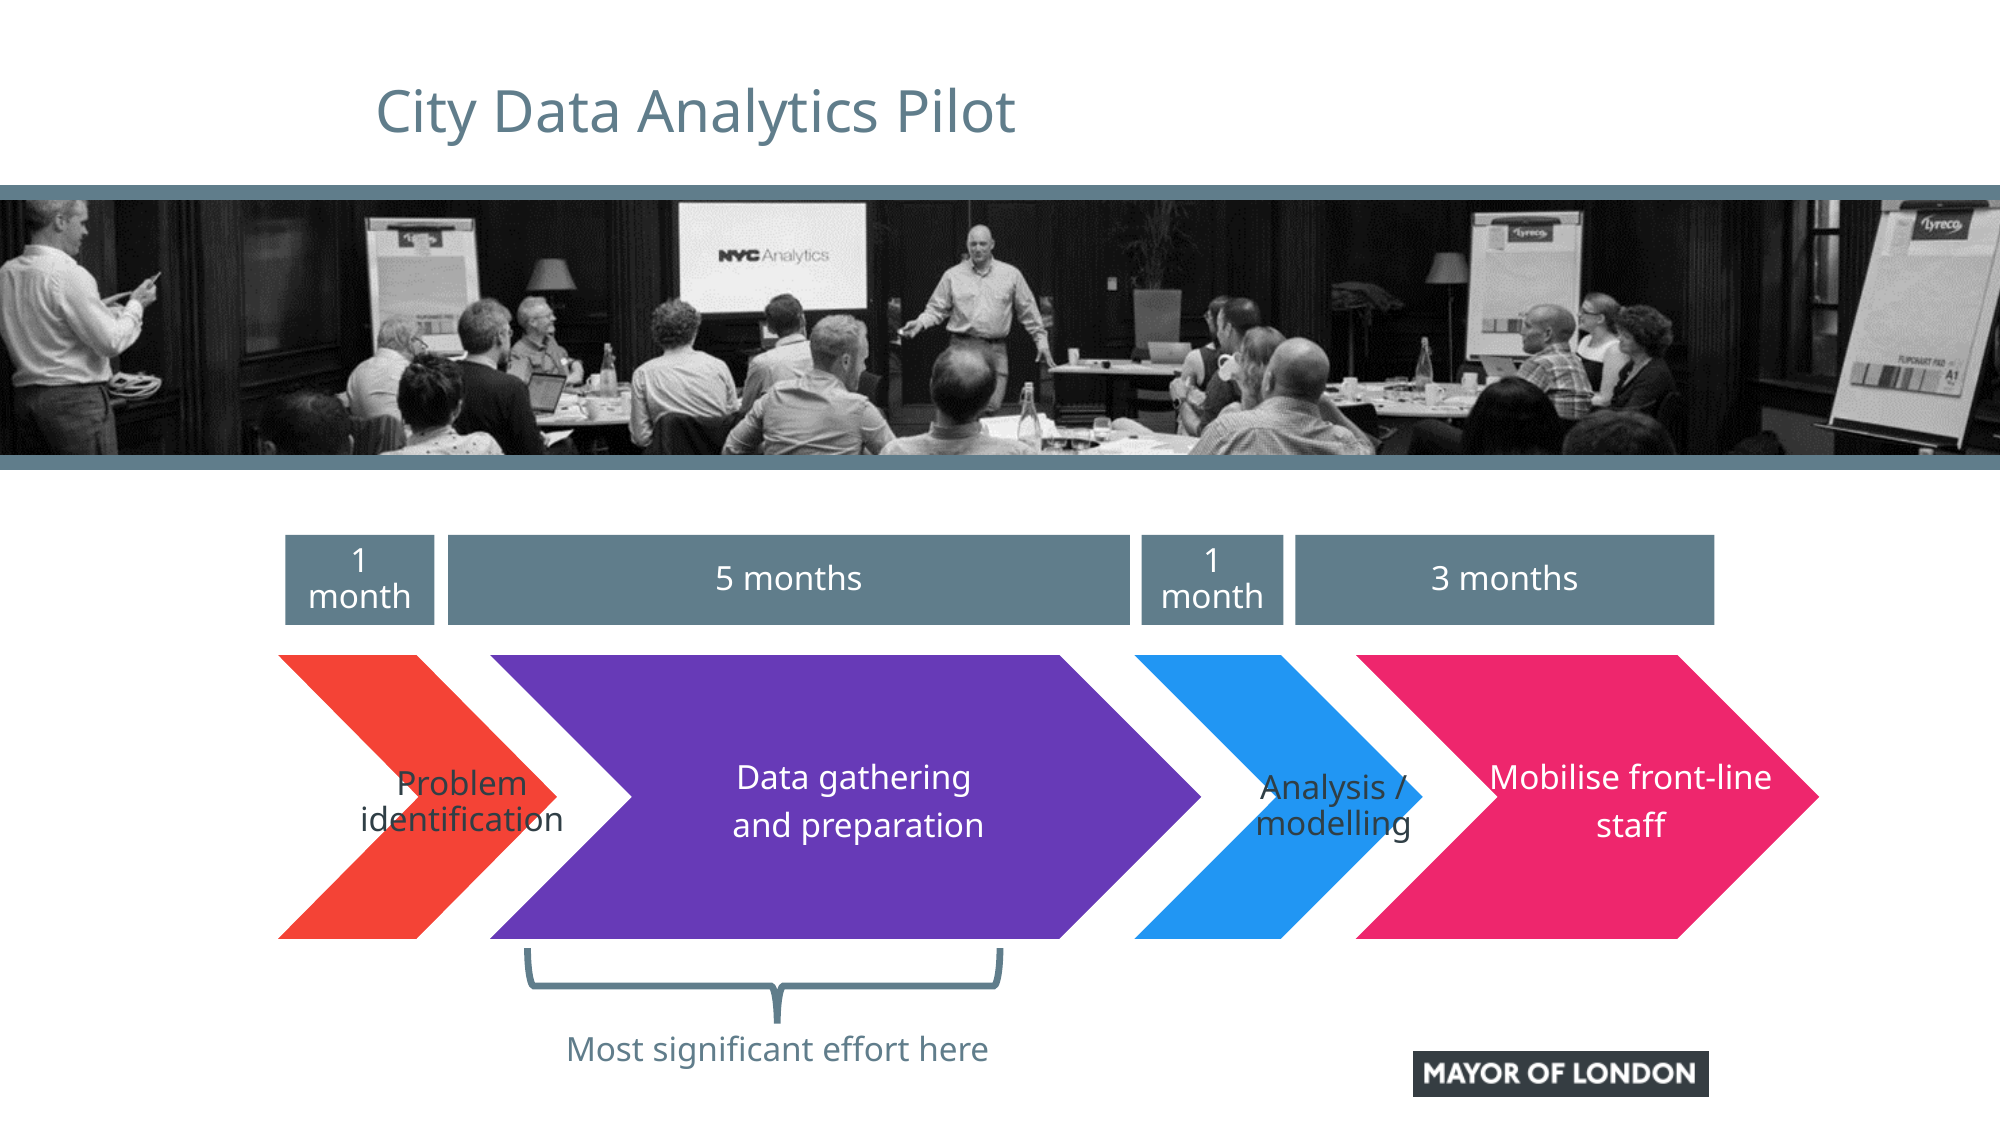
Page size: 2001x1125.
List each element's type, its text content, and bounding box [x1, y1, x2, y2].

picture [1413, 1051, 1709, 1097]
picture [0, 192, 2000, 463]
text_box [274, 463, 1822, 1125]
text_box City Data Analytics Pilot [360, 67, 1290, 192]
